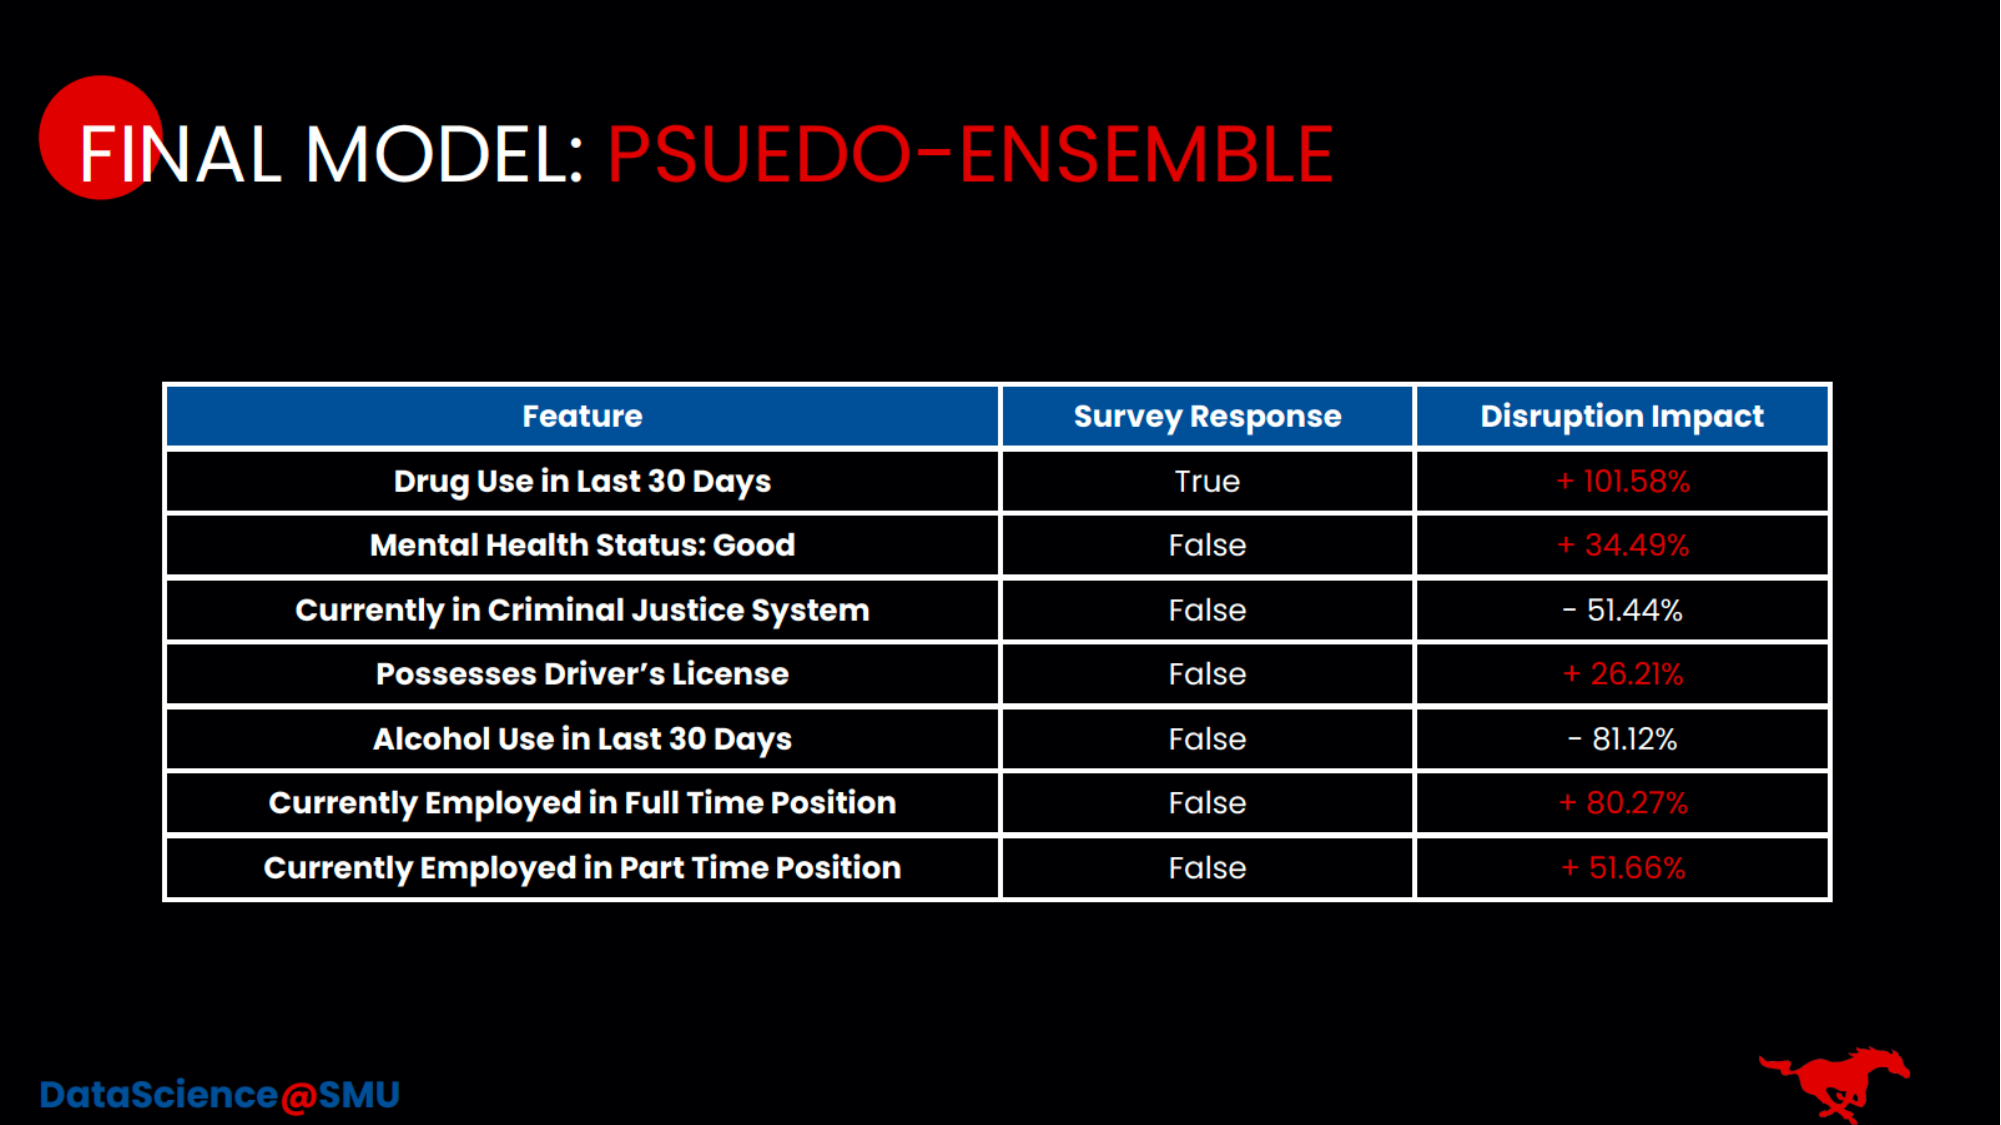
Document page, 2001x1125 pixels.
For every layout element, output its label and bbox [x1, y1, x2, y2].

list [0, 0, 2000, 1125]
